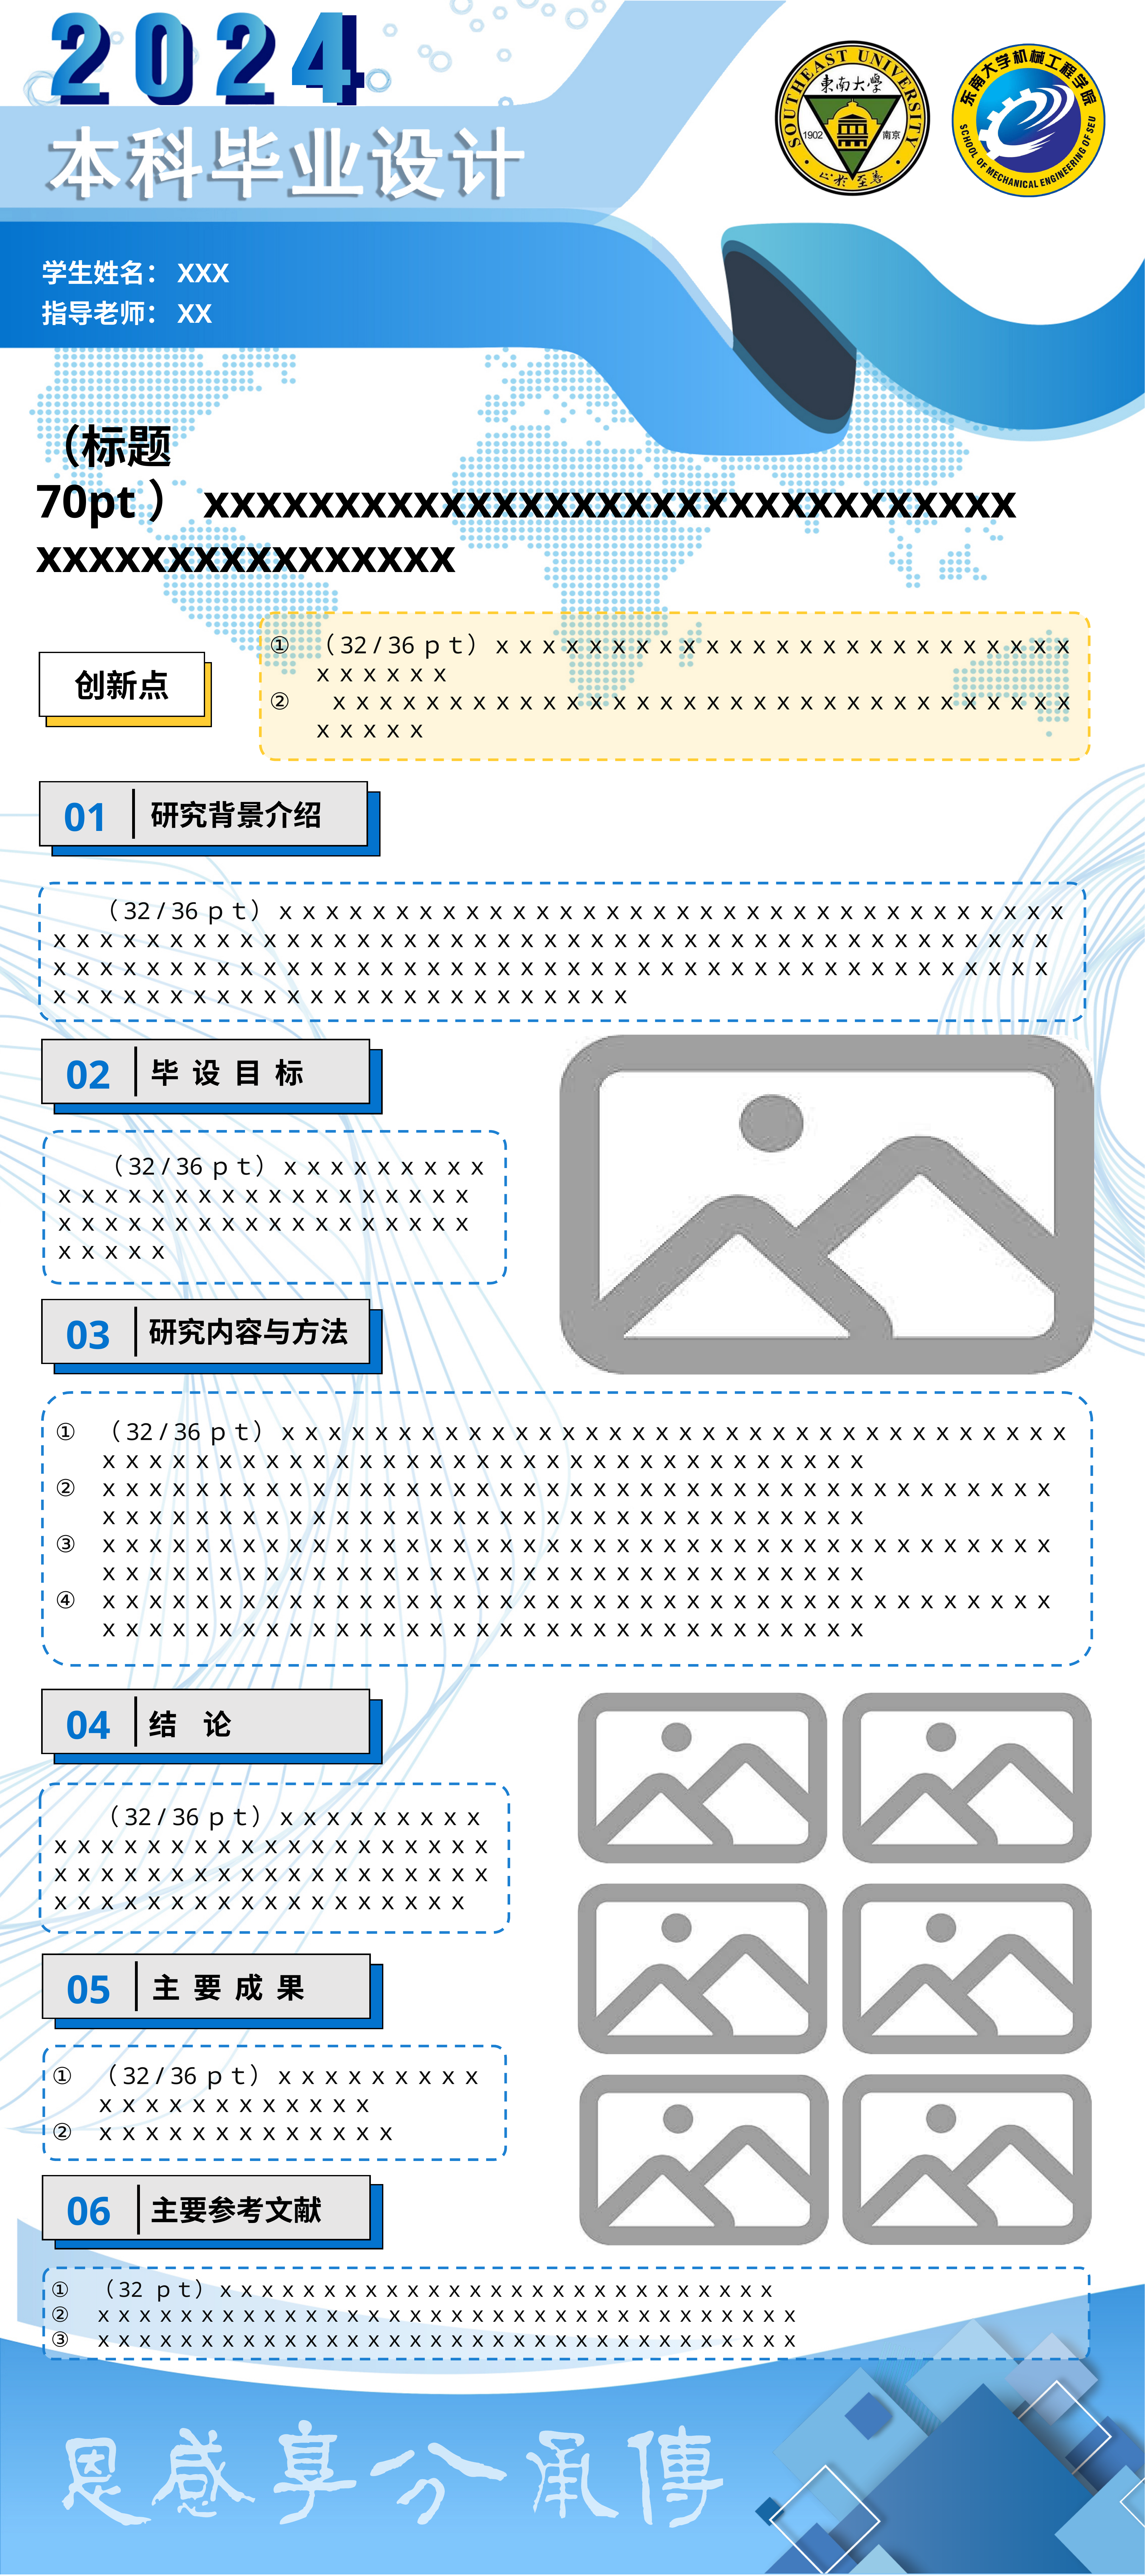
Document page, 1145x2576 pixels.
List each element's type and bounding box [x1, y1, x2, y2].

picture [948, 41, 1109, 200]
text_box [42, 1689, 382, 1764]
text_box [42, 1954, 383, 2029]
text_box [42, 2175, 383, 2249]
text_box [0, 0, 1145, 2574]
picture [773, 40, 932, 197]
text_box [39, 652, 211, 727]
text_box [42, 1299, 393, 1374]
text_box [62, 2420, 723, 2528]
text_box [42, 1039, 382, 1114]
picture [718, 2291, 1145, 2574]
text_box [40, 781, 380, 856]
picture [292, 12, 364, 105]
